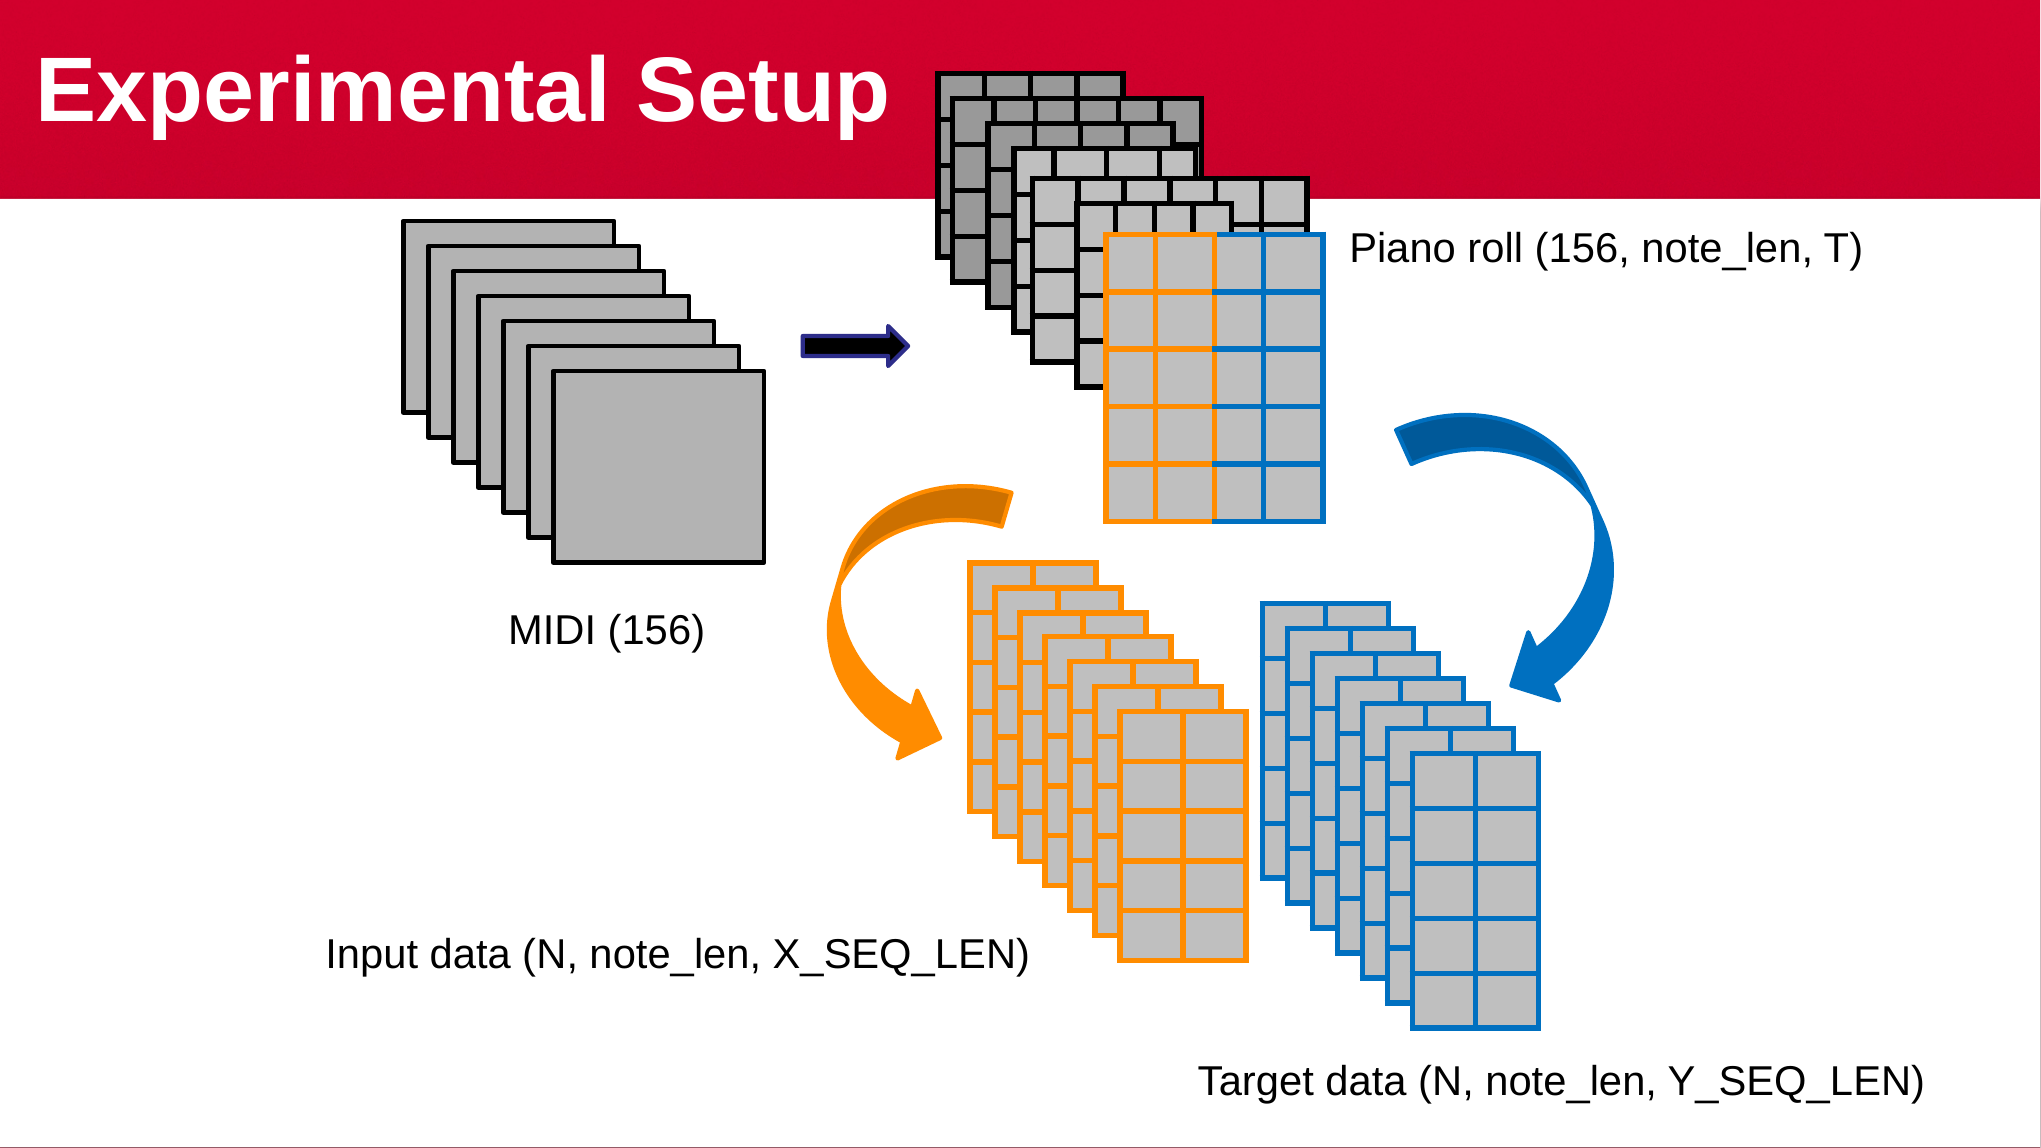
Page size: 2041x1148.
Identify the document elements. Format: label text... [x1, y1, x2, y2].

table_header [1136, 664, 1193, 684]
table_cell [1340, 736, 1360, 786]
table_cell [1158, 409, 1212, 461]
table_cell [1217, 352, 1261, 404]
table_cell [1073, 764, 1092, 808]
table_header [1157, 206, 1190, 232]
table_cell [1109, 409, 1153, 461]
table_cell [1365, 926, 1385, 975]
table_header [1130, 126, 1170, 146]
table_cell [1073, 863, 1092, 908]
table_header [991, 126, 1032, 167]
table_cell [1080, 344, 1103, 384]
table_cell [1365, 871, 1385, 921]
table_cell [1290, 796, 1310, 846]
text_box Input data (N, note_len, X_SEQ_LEN) [295, 910, 1233, 1001]
table_cell [1265, 661, 1285, 711]
table_header [1037, 126, 1078, 146]
table_cell [1023, 815, 1042, 859]
table_cell [973, 715, 992, 759]
table_cell [1098, 789, 1117, 833]
table_cell [1315, 876, 1335, 925]
table_cell [1109, 352, 1153, 404]
table_cell [1123, 864, 1180, 908]
table_header [1081, 181, 1121, 201]
table_header [1109, 151, 1157, 176]
table_cell [1264, 227, 1304, 232]
table_cell [1098, 888, 1117, 933]
table_cell [1158, 295, 1212, 346]
table_cell [1478, 976, 1536, 1025]
table_header [1163, 101, 1199, 142]
table_header [1315, 656, 1373, 706]
table_cell [1035, 227, 1074, 268]
table_cell [1017, 243, 1030, 284]
table_cell [973, 615, 992, 660]
table_header [1121, 101, 1157, 121]
table_cell [1080, 298, 1103, 338]
table_header [955, 101, 991, 142]
table_header [1083, 126, 1124, 146]
table_cell [955, 147, 985, 188]
table_header [1290, 631, 1348, 681]
table_header [1109, 237, 1153, 289]
table_cell [955, 239, 985, 279]
table_header [1033, 76, 1074, 96]
table_cell [1073, 814, 1092, 858]
table_cell [1365, 761, 1385, 811]
table_header [1057, 151, 1104, 176]
table_cell [1123, 814, 1180, 858]
table_cell [1035, 273, 1074, 313]
table_cell [1290, 851, 1310, 900]
table_header [1264, 181, 1304, 222]
table_header [1123, 714, 1180, 759]
table_header [1365, 706, 1423, 756]
table_cell [941, 122, 950, 163]
text_box [401, 219, 616, 415]
text_box [476, 294, 691, 490]
table_cell [1158, 467, 1212, 519]
table_cell [1017, 289, 1030, 329]
table_header [1048, 639, 1105, 684]
table_header [1428, 706, 1486, 726]
table_cell [1017, 197, 1030, 238]
table_cell [973, 765, 992, 809]
table_cell [1098, 839, 1117, 883]
table_header [1086, 616, 1143, 634]
table_cell [1266, 295, 1320, 346]
table_cell [1340, 846, 1360, 896]
table_cell [1217, 409, 1261, 461]
table_cell [1265, 716, 1285, 766]
table_cell [1123, 764, 1180, 808]
table_header [1080, 101, 1116, 121]
table_cell [1186, 814, 1243, 858]
table_cell [1023, 715, 1042, 759]
table_cell [1048, 838, 1067, 883]
table_header [1162, 151, 1193, 176]
table_cell [1080, 252, 1103, 293]
table_header [1118, 206, 1152, 232]
table_cell [1073, 714, 1092, 758]
table_cell [1478, 811, 1536, 861]
table_cell [1315, 711, 1335, 761]
table_cell [1048, 689, 1067, 733]
table_header [1353, 631, 1411, 651]
table_cell [1390, 951, 1410, 1000]
table_cell [1365, 816, 1385, 866]
table_cell [1390, 841, 1410, 891]
text_box [826, 484, 1014, 761]
table_cell [1048, 789, 1067, 833]
table_cell [1266, 409, 1320, 461]
table_header [1061, 591, 1118, 610]
table_cell [1265, 771, 1285, 821]
table_cell [998, 790, 1017, 834]
table_cell [991, 172, 1011, 213]
table_cell [1340, 901, 1360, 950]
table_cell [1217, 295, 1261, 346]
table_cell [1315, 821, 1335, 870]
table_header [1080, 76, 1120, 96]
table_header [1186, 714, 1243, 759]
table_header [1217, 237, 1261, 289]
table_header [1340, 681, 1398, 731]
table_cell [973, 665, 992, 709]
table_cell [1098, 739, 1117, 783]
table_cell [941, 214, 950, 254]
table_header [1328, 606, 1386, 626]
table_cell [1186, 864, 1243, 908]
table_header [1127, 181, 1167, 201]
text_box [551, 369, 766, 565]
text_box Piano roll (156, note_len, T) [1319, 203, 1958, 294]
text_box MIDI (156) [478, 586, 782, 677]
text_box [451, 269, 666, 465]
table_cell [1186, 764, 1243, 808]
table_header [998, 591, 1055, 635]
table_cell [1023, 765, 1042, 809]
table_header [1073, 664, 1130, 709]
table_cell [1290, 686, 1310, 736]
table_cell [1265, 826, 1285, 875]
text_box [526, 344, 741, 540]
table_cell [991, 264, 1011, 305]
table_header [1158, 237, 1212, 289]
title Experimental Setup [29, 0, 1847, 191]
table_cell [991, 218, 1011, 259]
table_cell [1109, 467, 1153, 519]
table_header [1266, 237, 1319, 289]
table_header [1378, 656, 1436, 676]
table_header [997, 101, 1033, 121]
table_cell [1390, 786, 1410, 836]
table_header [1111, 639, 1168, 659]
table_cell [1123, 913, 1180, 958]
table_header [1390, 731, 1448, 781]
table_cell [1266, 352, 1320, 404]
table_header [941, 76, 982, 117]
table_cell [998, 690, 1017, 734]
table_header [1038, 101, 1074, 121]
table_header [987, 76, 1028, 96]
table_cell [1315, 766, 1335, 816]
table_header [1415, 756, 1473, 806]
table_cell [998, 640, 1017, 685]
table_header [1265, 606, 1323, 656]
table_cell [1217, 467, 1261, 519]
table_header [1478, 756, 1536, 806]
table_cell [1478, 921, 1536, 971]
text_box [426, 244, 641, 440]
table_header [1218, 181, 1259, 222]
table_cell [1186, 913, 1243, 958]
table_cell [1158, 352, 1212, 404]
text_box [501, 319, 716, 515]
table_cell [1109, 295, 1153, 346]
table_header [1098, 689, 1155, 734]
picture [0, 0, 935, 198]
table_header [1161, 689, 1218, 709]
table_cell [941, 168, 950, 209]
table_header [1173, 181, 1213, 201]
table_header [1403, 681, 1461, 701]
table_header [1017, 151, 1051, 192]
table_cell [1390, 896, 1410, 945]
table_header [1035, 181, 1075, 222]
table_header [1023, 616, 1080, 660]
table_cell [1415, 976, 1473, 1025]
table_cell [1415, 866, 1473, 916]
table_header [1036, 566, 1093, 585]
table_cell [998, 740, 1017, 784]
text_box Target data (N, note_len, Y_SEQ_LEN) [1167, 1036, 2032, 1127]
table_header [1453, 731, 1511, 751]
table_cell [1415, 921, 1473, 971]
table_cell [1340, 791, 1360, 841]
table_cell [1023, 665, 1042, 710]
table_cell [1266, 467, 1320, 519]
text_box [800, 324, 911, 368]
table_cell [1048, 739, 1067, 783]
picture [1310, 0, 2041, 198]
table_header [1080, 206, 1113, 247]
table_header [1196, 206, 1229, 232]
table_cell [1415, 811, 1473, 861]
text_box [1394, 412, 1614, 703]
table_cell [1478, 866, 1536, 916]
table_cell [1035, 319, 1074, 359]
table_cell [1290, 741, 1310, 791]
table_cell [955, 193, 985, 234]
table_header [973, 566, 1030, 610]
table_cell [1234, 227, 1259, 232]
